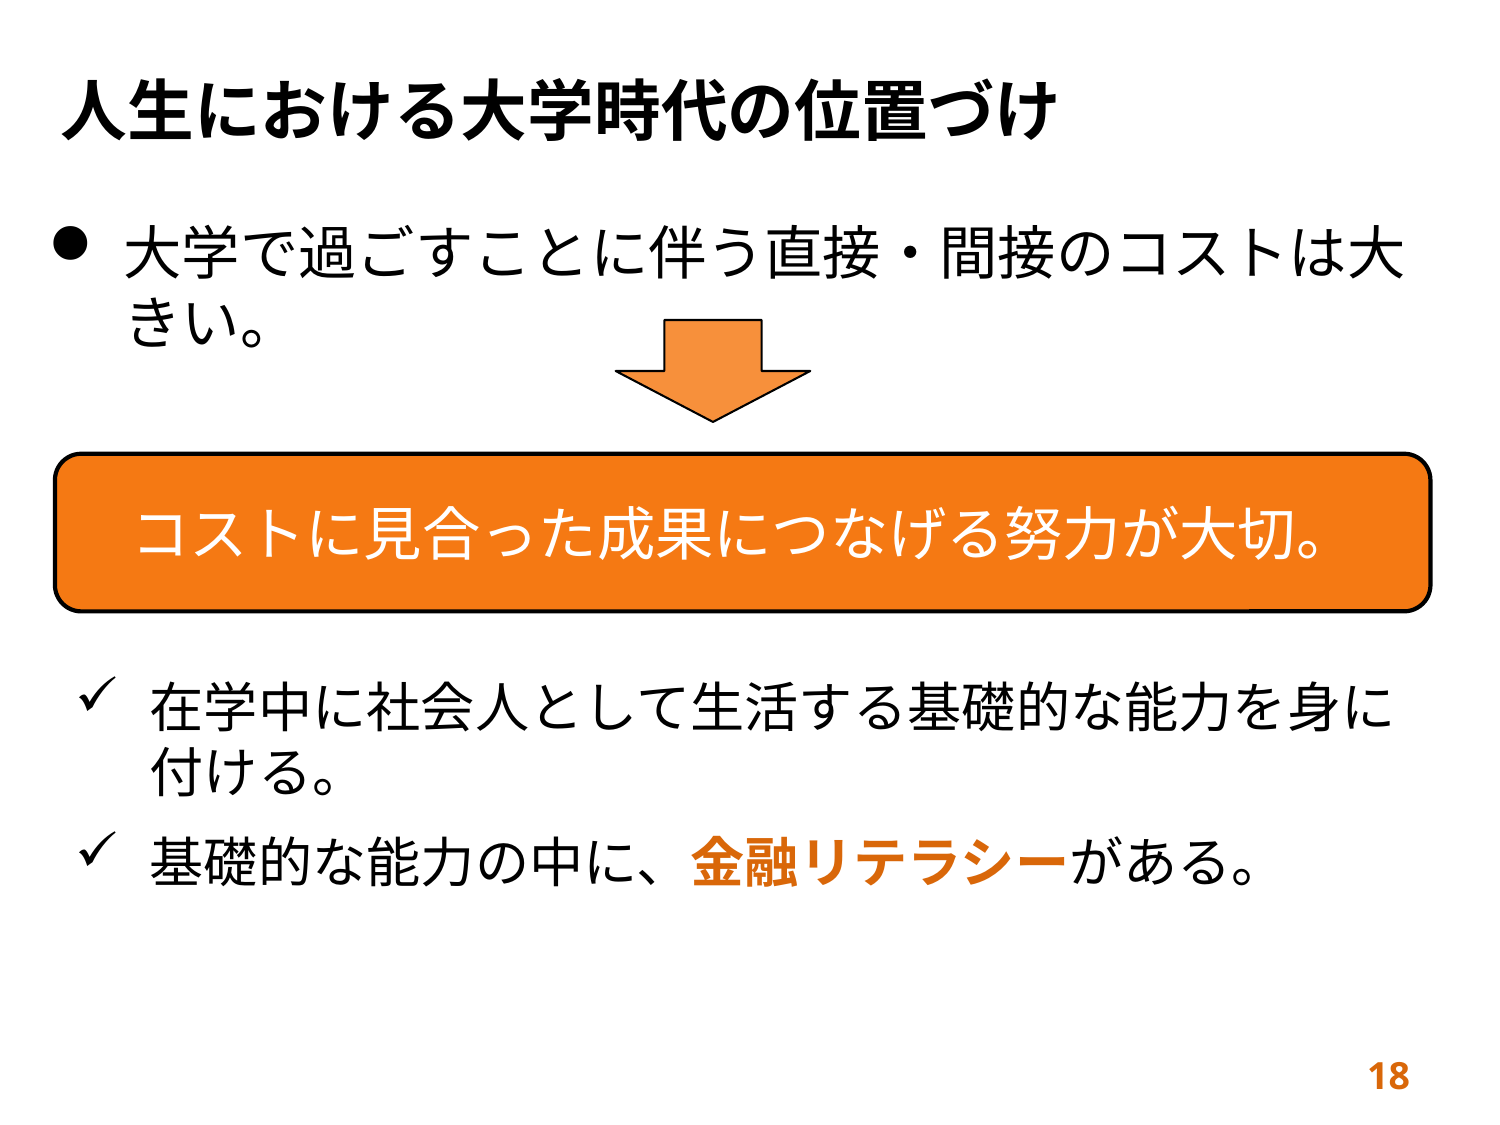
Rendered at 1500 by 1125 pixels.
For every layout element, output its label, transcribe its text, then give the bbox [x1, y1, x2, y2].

text_box コストに見合った成果につなげる努力が大切。 [52, 451, 1433, 614]
text_box 大学で過ごすことに伴う直接・間接のコストは大きい。 [33, 208, 1452, 311]
text_box [613, 317, 813, 424]
text_box 在学中に社会人として生活する基礎的な能力を身に付ける。 基礎的な能力の中に、金融リテラシーがある。 [44, 664, 1463, 990]
slide_number 18 [1074, 1042, 1425, 1103]
text_box 人生における大学時代の位置づけ [45, 61, 1440, 200]
